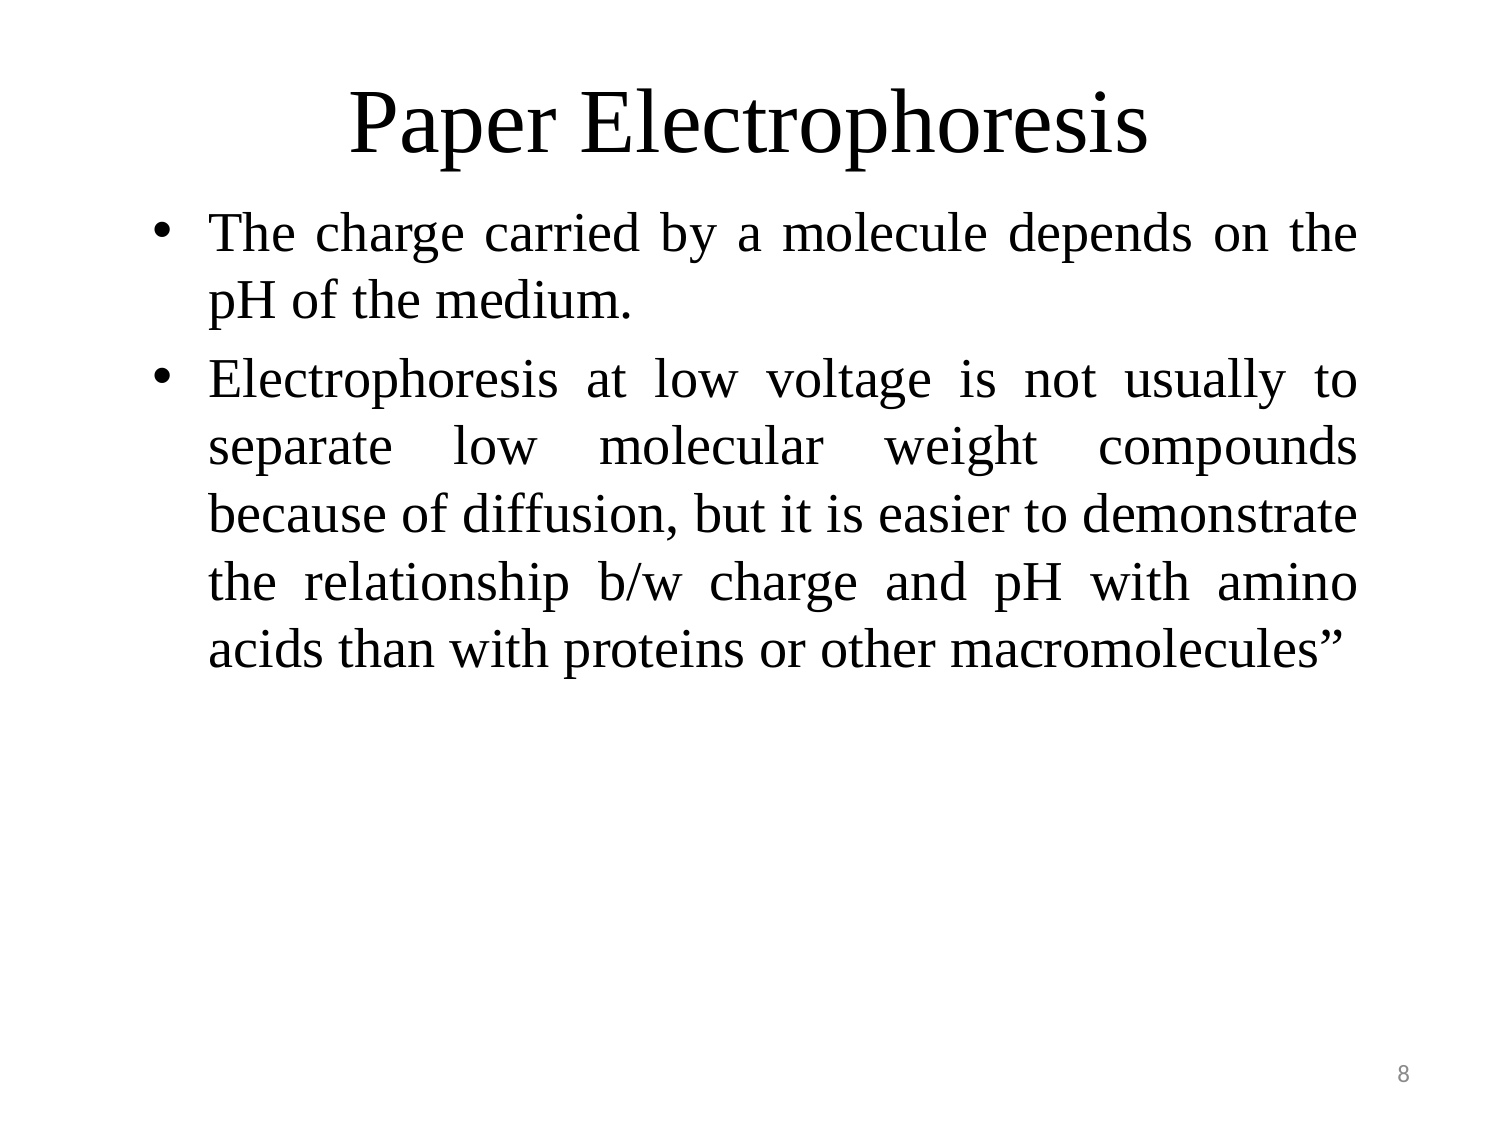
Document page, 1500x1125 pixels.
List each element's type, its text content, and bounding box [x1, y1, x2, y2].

list The charge carried by a molecule depends on the pH of the medium. Electrophoresis at low voltage is not usually to separate low molecular weight compounds because of diffusion, but it is easier to demonstrate the relationship b/w charge and pH with amino acids than with proteins or other macromolecules” [137, 187, 1375, 1000]
title Paper Electrophoresis [75, 50, 1425, 183]
slide_number 8 [1074, 1042, 1425, 1103]
